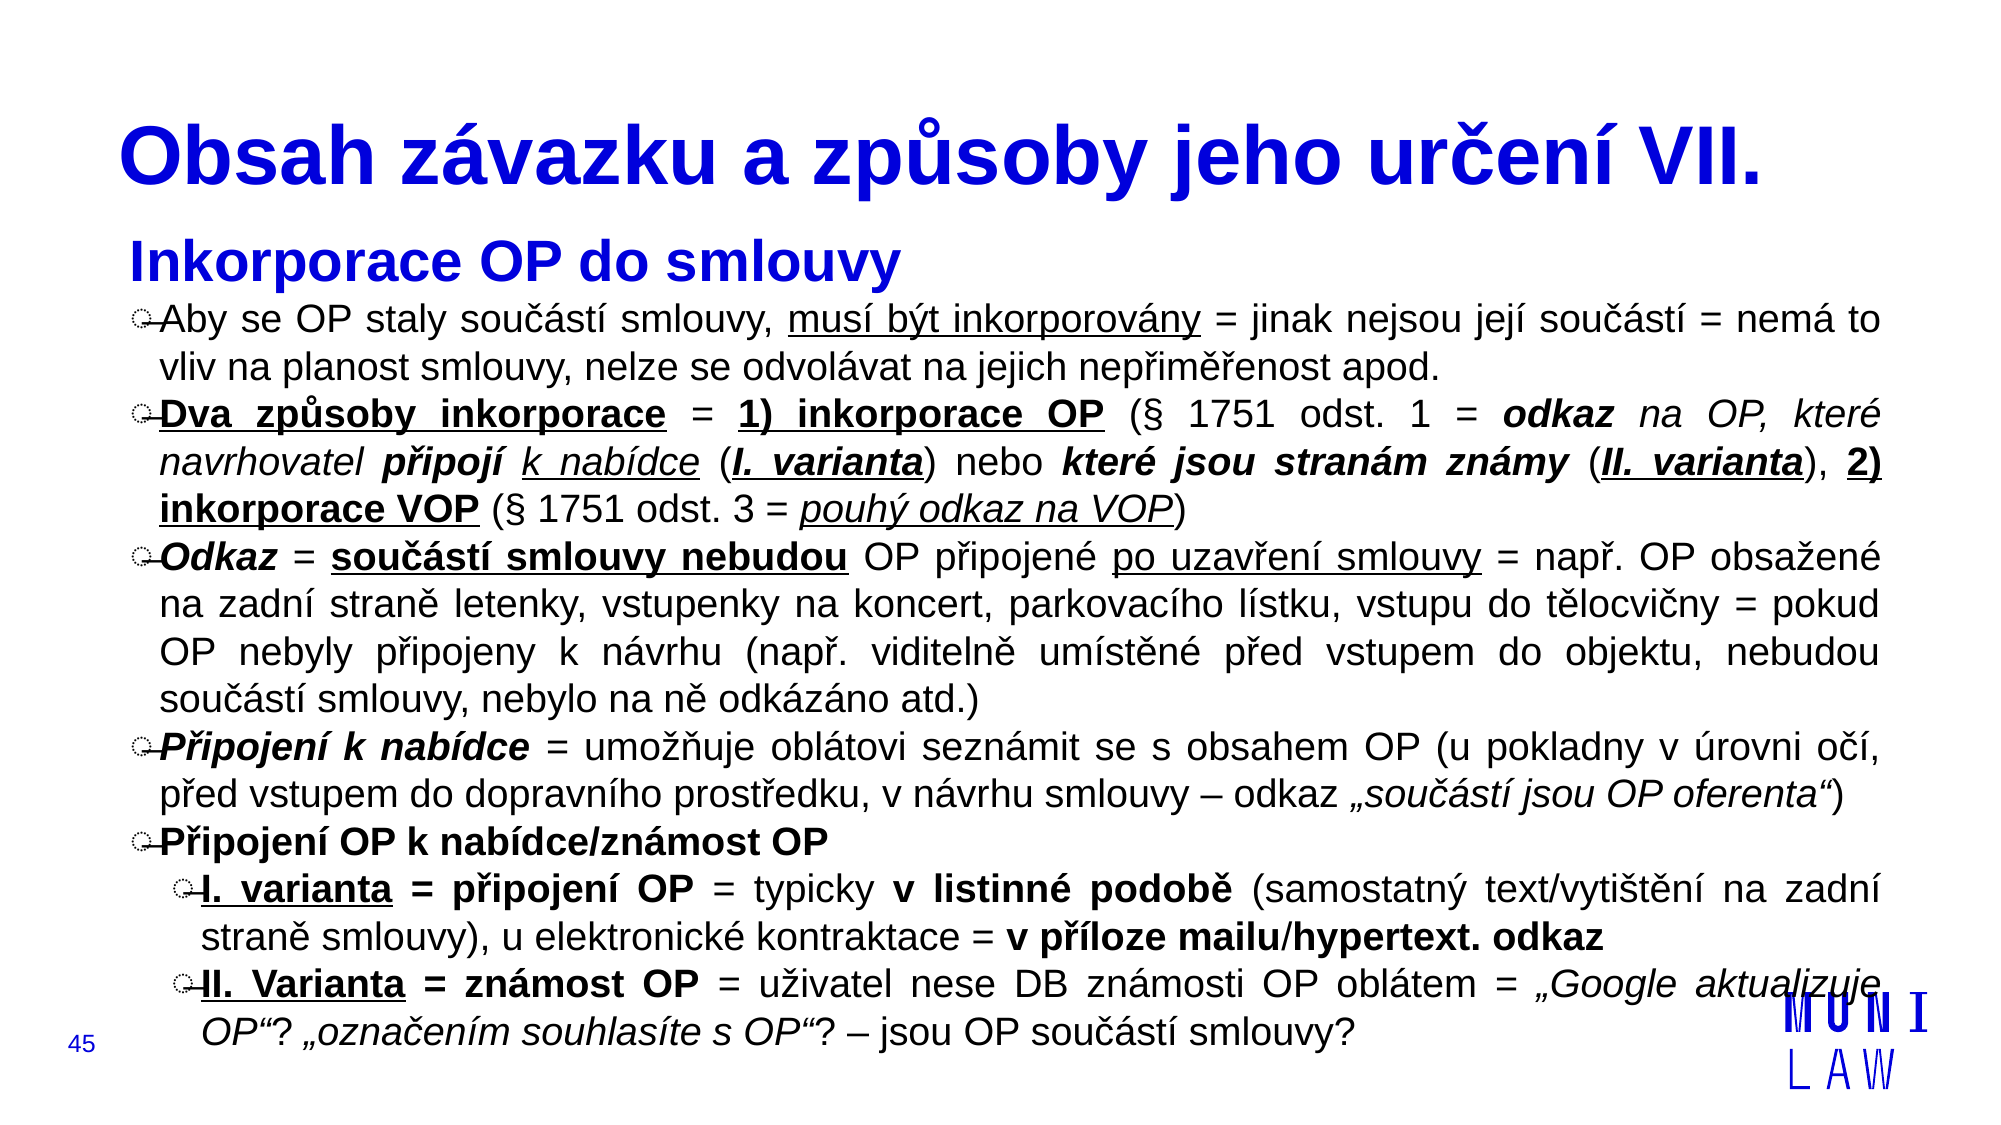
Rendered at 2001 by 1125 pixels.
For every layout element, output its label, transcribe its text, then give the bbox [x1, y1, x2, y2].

list Inkorporace OP do smlouvy Aby se OP staly součástí smlouvy, musí být inkorporovány = jinak nejsou její součástí = nemá to vliv na planost smlouvy, nelze se odvolávat na jejich nepřiměřenost apod. Dva způsoby inkorporace = 1) inkorporace OP (§ 1751 odst. 1 = odkaz na OP, které navrhovatel připojí k nabídce (I. varianta) nebo které jsou stranám známy (II. varianta), 2) inkorporace VOP (§ 1751 odst. 3 = pouhý odkaz na VOP) Odkaz = součástí smlouvy nebudou OP připojené po uzavření smlouvy = např. OP obsažené na zadní straně letenky, vstupenky na koncert, parkovacího lístku, vstupu do tělocvičny = pokud OP nebyly připojeny k návrhu (např. viditelně umístěné před vstupem do objektu, nebudou součástí smlouvy, nebylo na ně odkázáno atd.) Připojení k nabídce = umožňuje oblátovi seznámit se s obsahem OP (u pokladny v úrovni očí, před vstupem do dopravního prostředku, v návrhu smlouvy – odkaz „součástí jsou OP oferenta“) Připojení OP k nabídce/známost OP I. varianta = připojení OP = typicky v listinné podobě (samostatný text/vytištění na zadní straně smlouvy), u elektronické kontraktace = v příloze mailu/hypertext. odkaz II. Varianta = známost OP = uživatel nese DB známosti OP oblátem = „Google aktualizuje OP“? „označením souhlasíte s OP“? – jsou OP součástí smlouvy? [118, 218, 1883, 929]
title Obsah závazku a způsoby jeho určení VII. [118, 118, 1883, 193]
slide_number 45 [67, 1021, 110, 1063]
